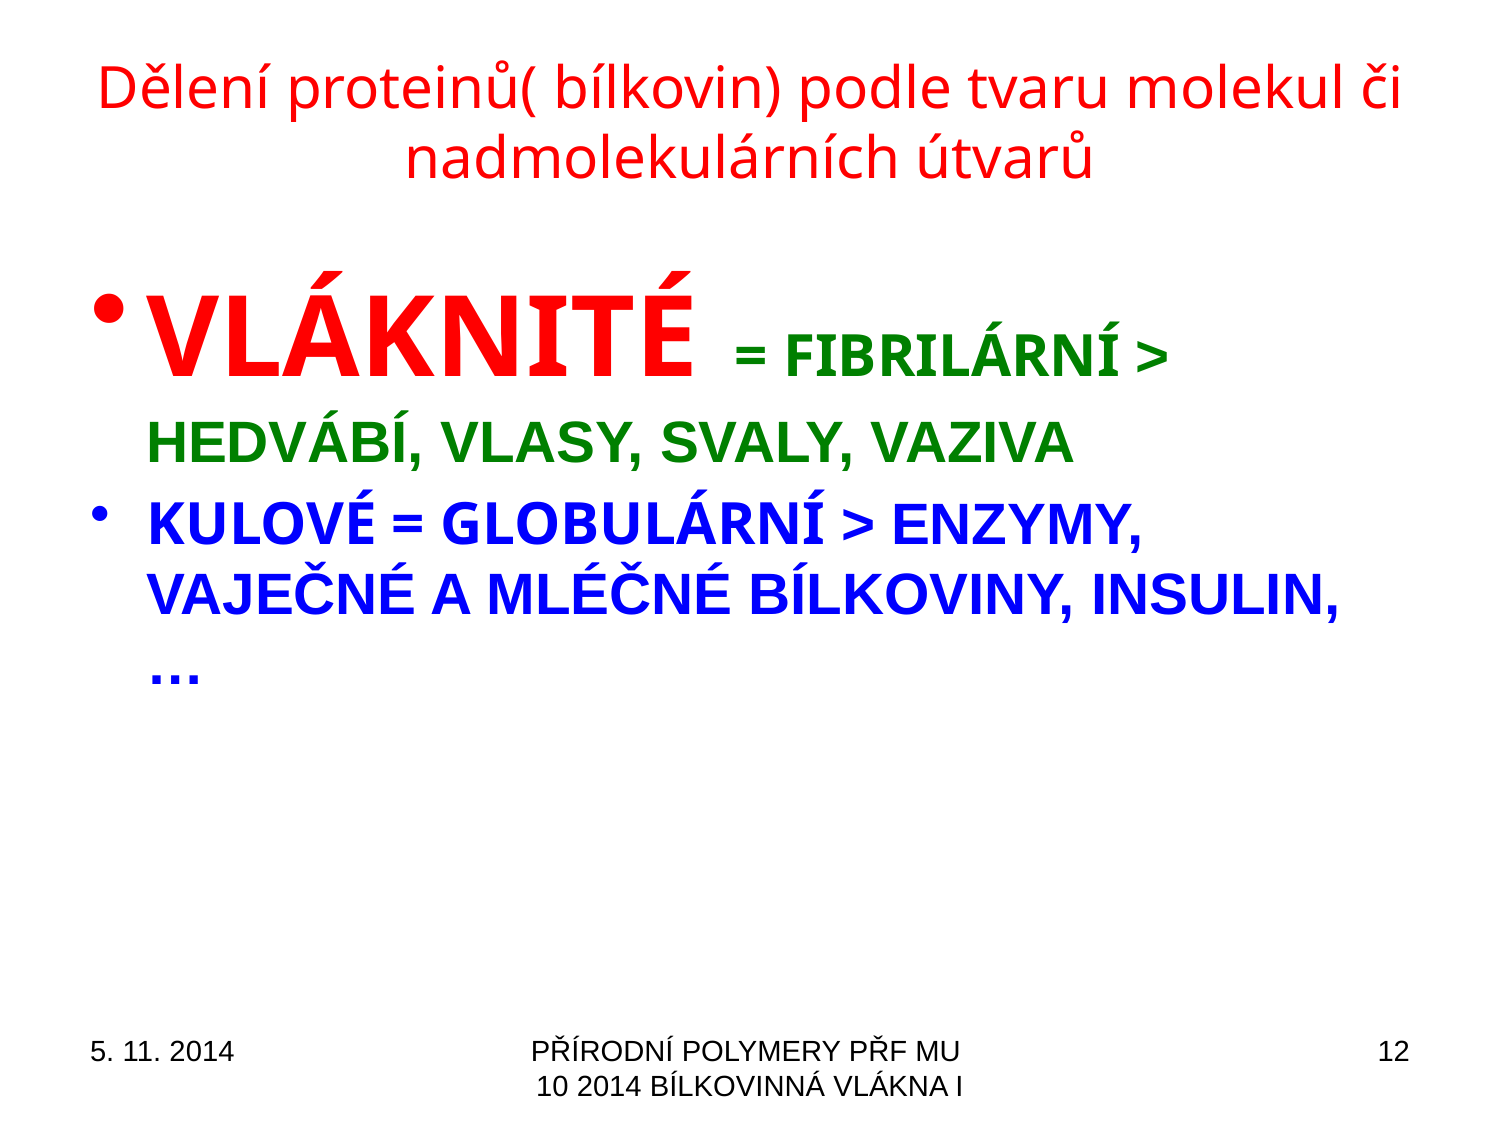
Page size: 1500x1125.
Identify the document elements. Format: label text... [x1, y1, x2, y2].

list VLÁKNITÉ = FIBRILÁRNÍ > HEDVÁBÍ, VLASY, SVALY, VAZIVA KULOVÉ = GLOBULÁRNÍ > ENZYMY, VAJEČNÉ A MLÉČNÉ BÍLKOVINY, INSULIN, … [74, 231, 1426, 1006]
slide_number 12 [1074, 1024, 1426, 1103]
footer PŘÍRODNÍ POLYMERY PŘF MU 10 2014 BÍLKOVINNÁ VLÁKNA I [512, 1024, 988, 1103]
title Dělení proteinů( bílkovin) podle tvaru molekul či nadmolekulárních útvarů [74, 44, 1426, 197]
slide_number 5. 11. 2014 [74, 1024, 426, 1103]
